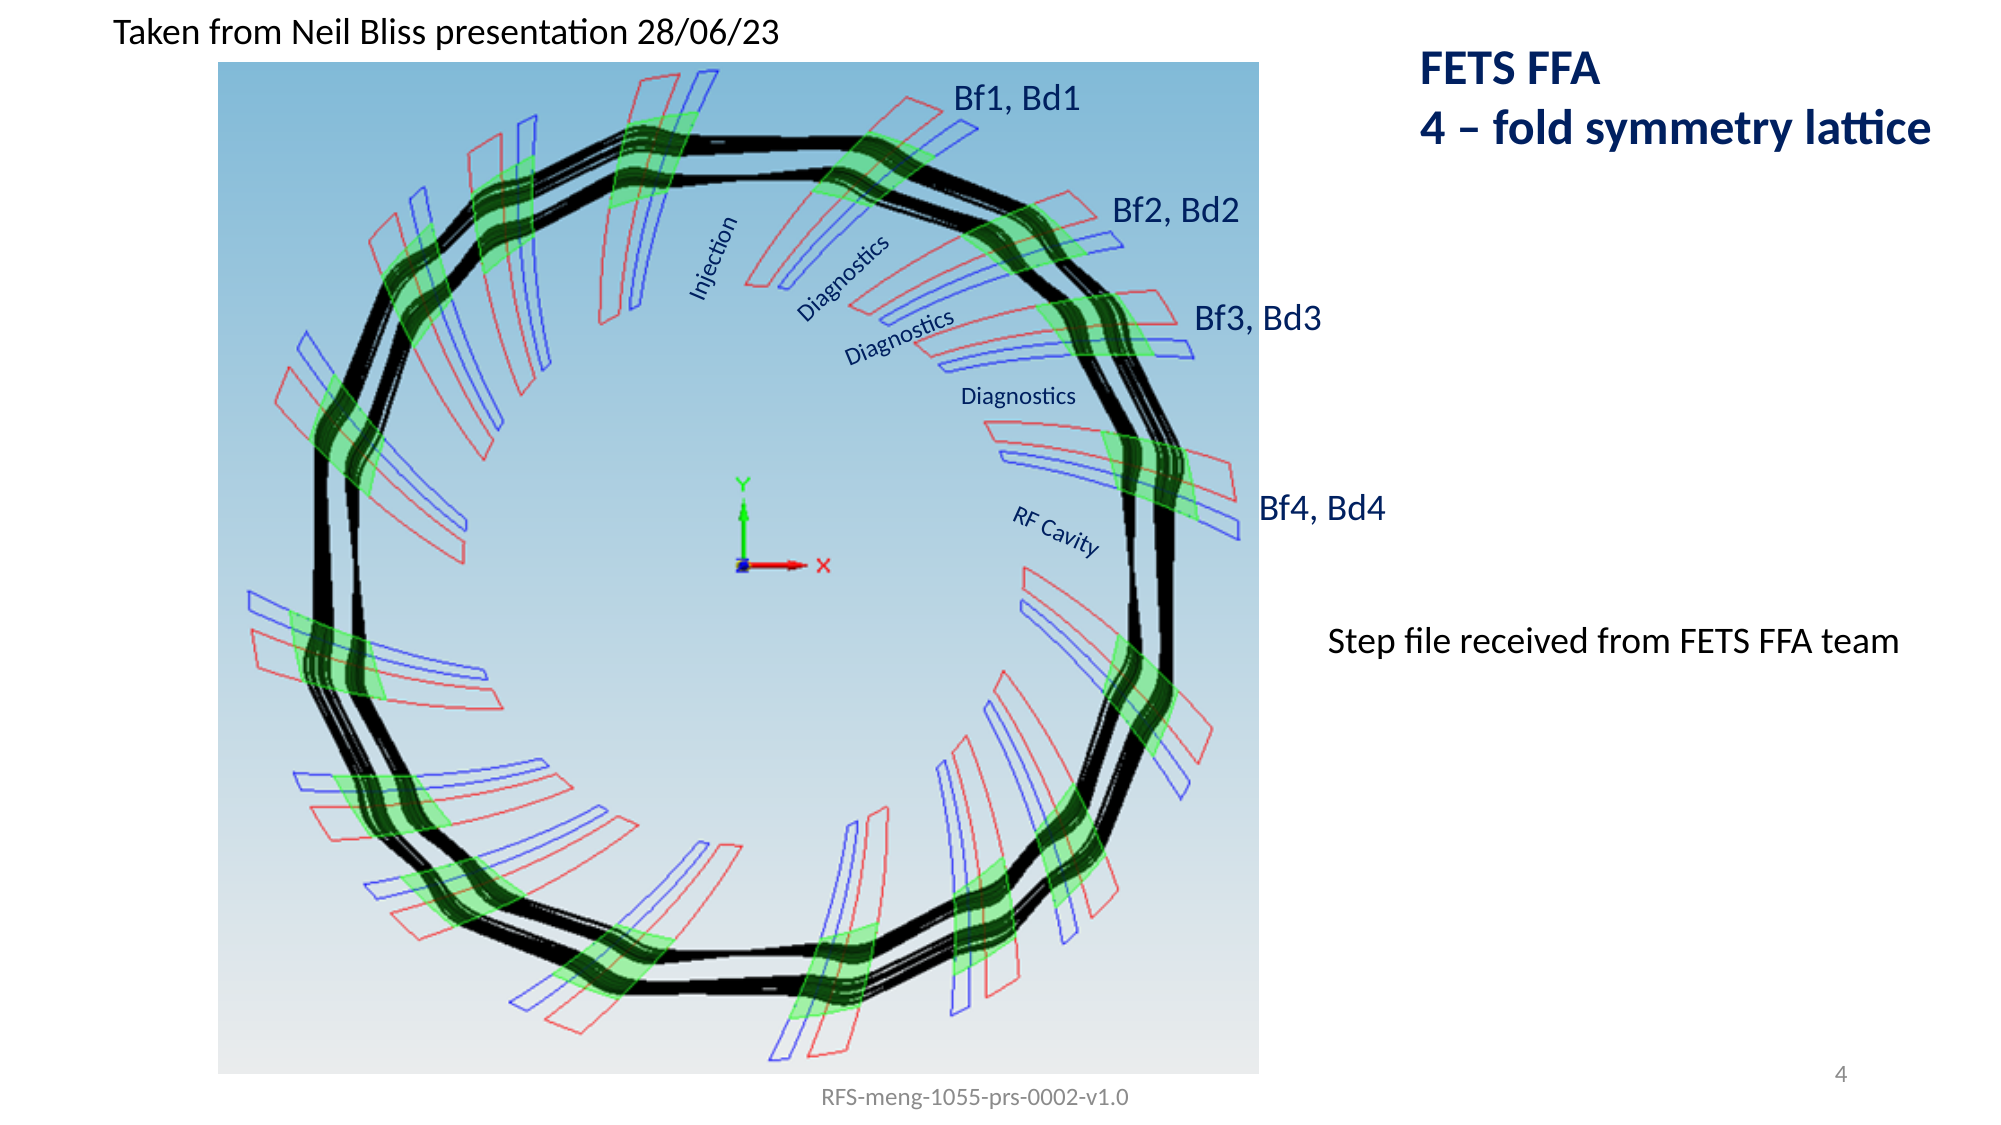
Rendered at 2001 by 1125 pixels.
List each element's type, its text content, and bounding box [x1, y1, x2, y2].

text_box FETS FFA 4 – fold symmetry lattice [1405, 27, 1948, 163]
slide_number 4 [1412, 1042, 1863, 1103]
footer RFS-meng-1055-prs-0002-v1.0 [638, 1065, 1314, 1125]
text_box Step file received from FETS FFA team [1313, 608, 1917, 669]
text_box Bf4, Bd4 [1259, 475, 1402, 536]
picture [218, 62, 1259, 1074]
text_box Bf3, Bd3 [1259, 285, 1337, 346]
text_box Taken from Neil Bliss presentation 28/06/23 [98, 0, 1099, 60]
